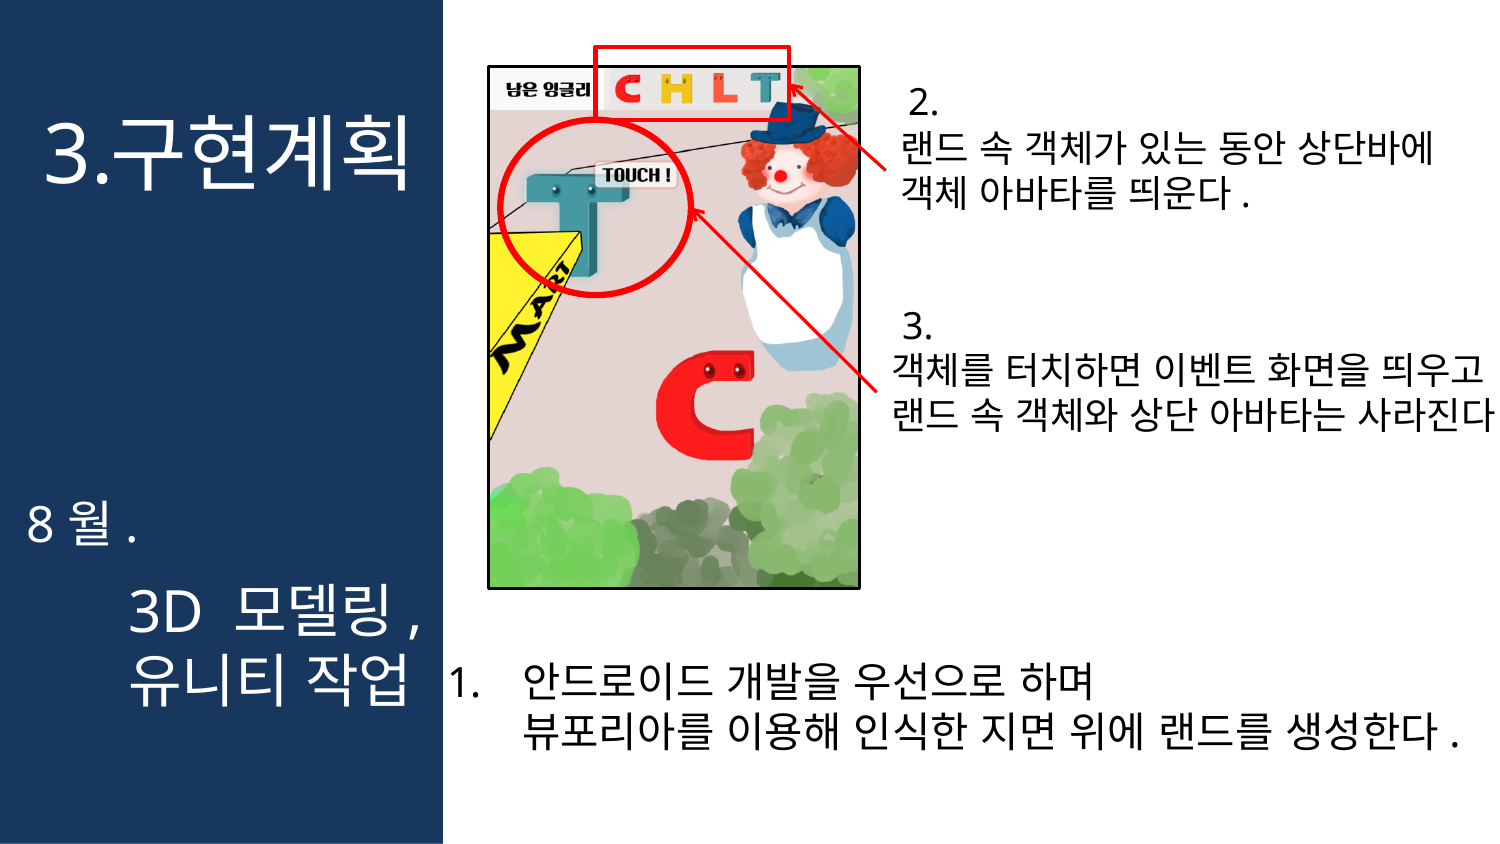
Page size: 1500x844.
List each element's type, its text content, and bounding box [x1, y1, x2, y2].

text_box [690, 207, 889, 394]
title 구현계획 [17, 81, 432, 221]
text_box [0, 0, 445, 844]
text_box 랜드 속 객체가 있는 동안 상단바에 객체 아바타를 띄운다. [885, 118, 1451, 223]
text_box 3D 모델링, 유니티 작업 [113, 566, 439, 722]
text_box 8월. [11, 484, 154, 560]
text_box 안드로이드 개발을 우선으로 하며 뷰포리아를 이용해 인식한 지면 위에 랜드를 생성한다. [432, 648, 1476, 763]
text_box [788, 83, 892, 172]
text_box 객체를 터치하면 이벤트 화면을 띄우고 랜드 속 객체와 상단 아바타는 사라진다. [876, 339, 1500, 445]
text_box [593, 45, 791, 66]
text_box 2. [893, 70, 955, 131]
text_box 3. [29, 93, 129, 208]
text_box 3. [894, 295, 949, 355]
picture [489, 67, 858, 588]
